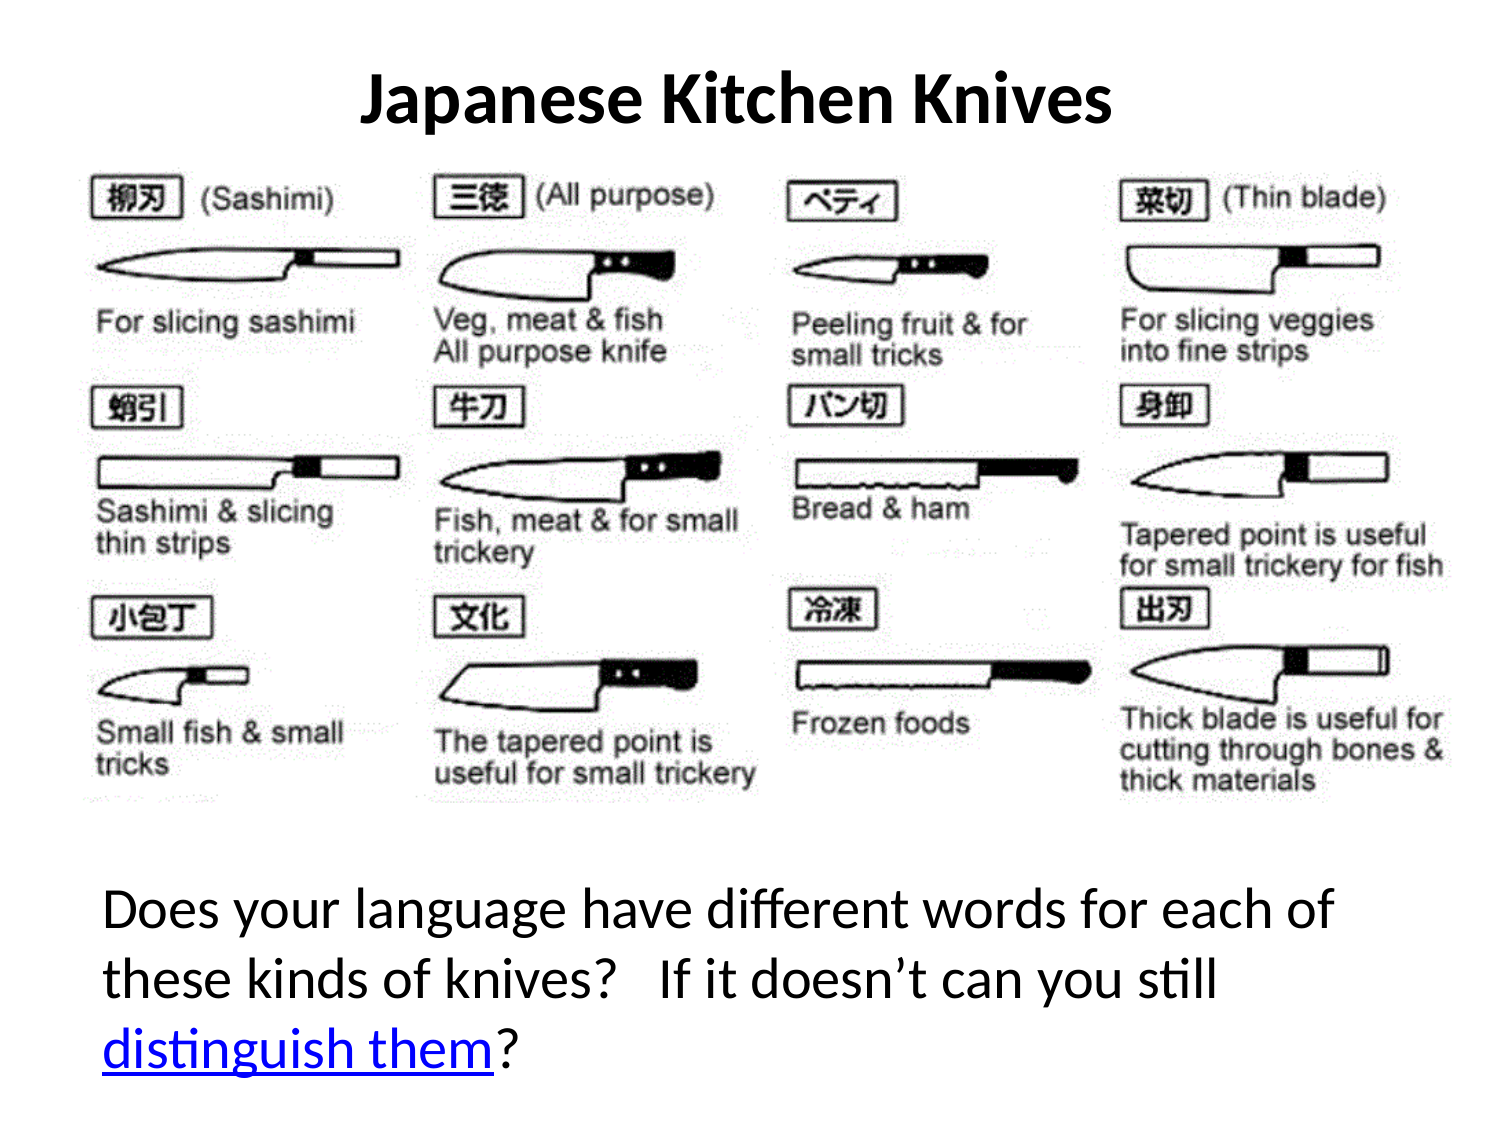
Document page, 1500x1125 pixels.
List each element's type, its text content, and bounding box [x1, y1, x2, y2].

picture [74, 162, 1475, 826]
text_box Does your language have different words for each of these kinds of knives? If it doesn’t can you still distinguish them? [87, 862, 1388, 1088]
text_box Japanese Kitchen Knives [177, 49, 1298, 148]
